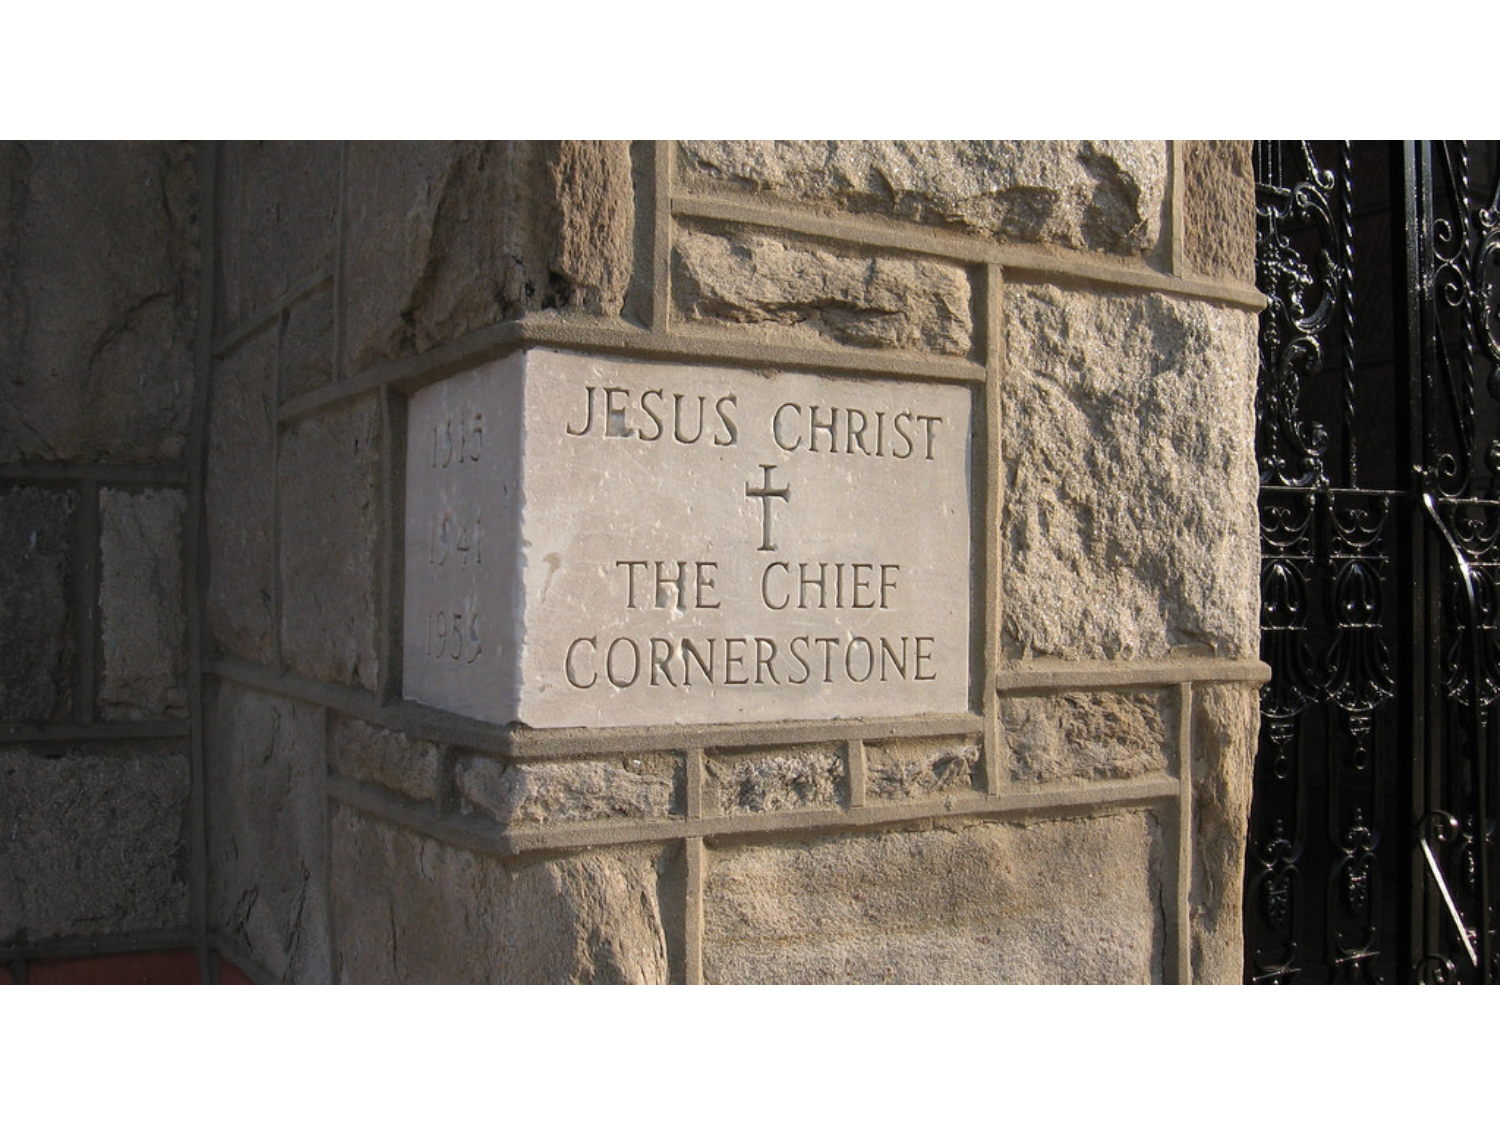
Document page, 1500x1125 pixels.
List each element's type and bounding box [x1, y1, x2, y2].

picture [0, 140, 1500, 985]
